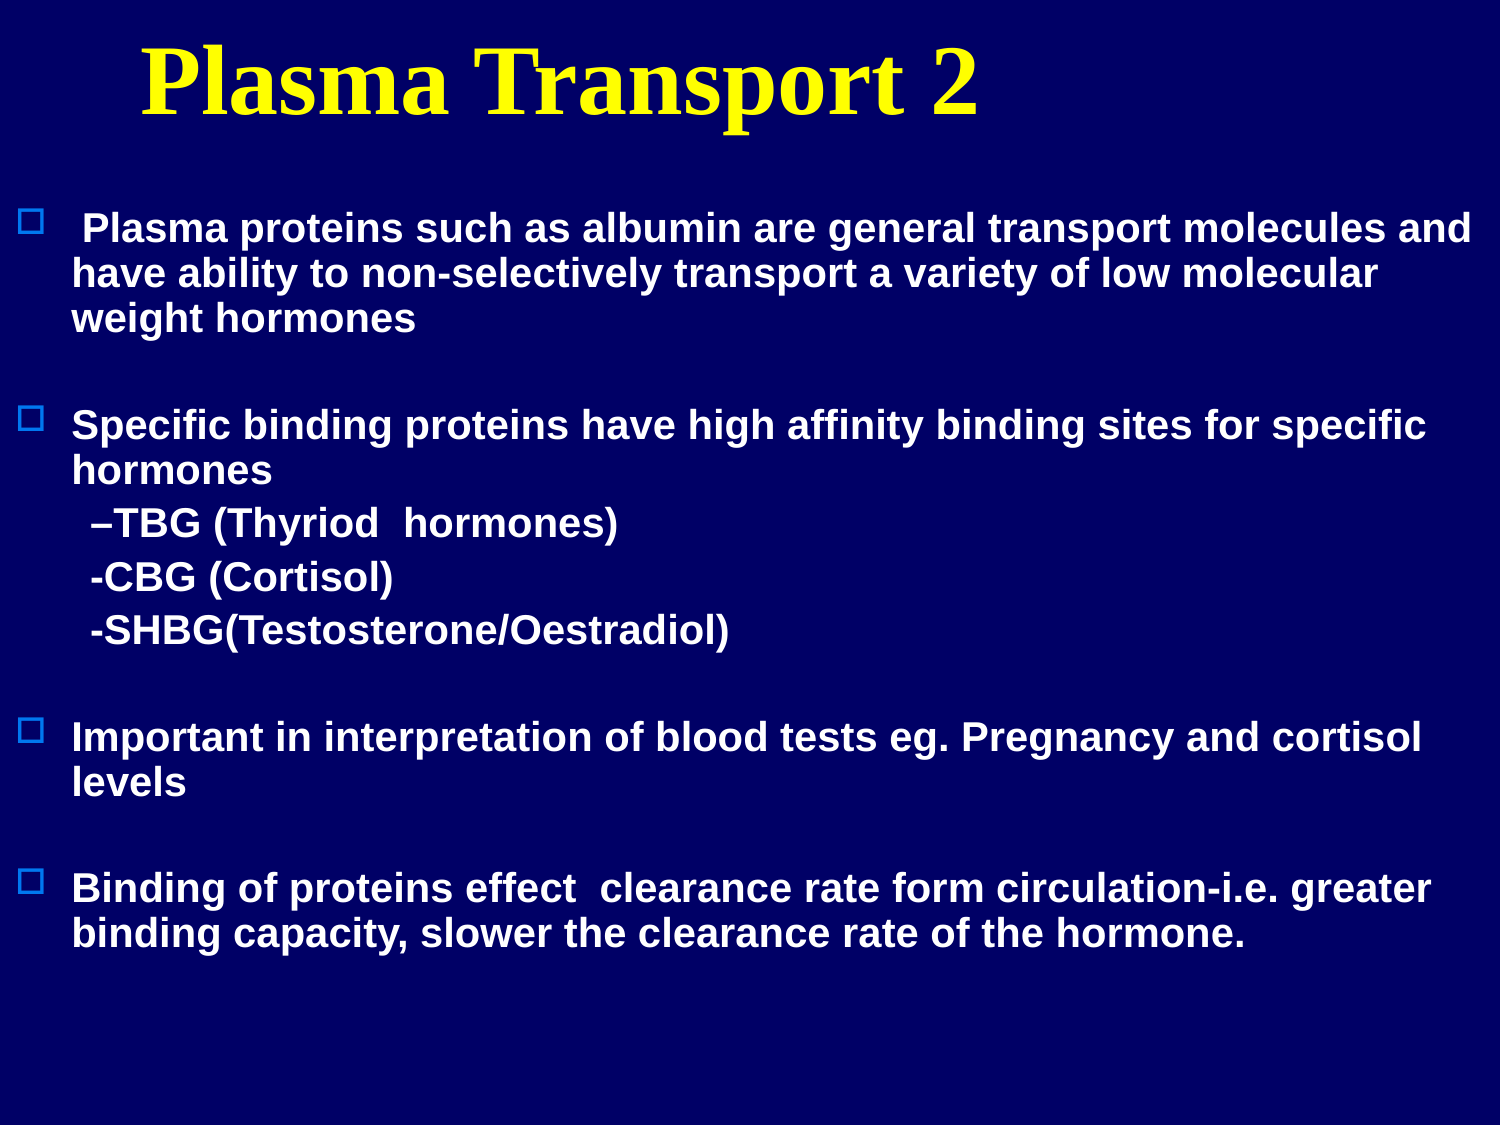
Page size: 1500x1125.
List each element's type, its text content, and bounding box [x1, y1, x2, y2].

title Plasma Transport 2 [125, 0, 1400, 150]
list Plasma proteins such as albumin are general transport molecules and have ability to non-selectively transport a variety of low molecular weight hormones Specific binding proteins have high affinity binding sites for specific hormones –TBG (Thyriod hormones) -CBG (Cortisol) -SHBG(Testosterone/Oestradiol) Important in interpretation of blood tests eg. Pregnancy and cortisol levels Binding of proteins effect clearance rate form circulation-i.e. greater binding capacity, slower the clearance rate of the hormone. [0, 199, 1500, 1125]
